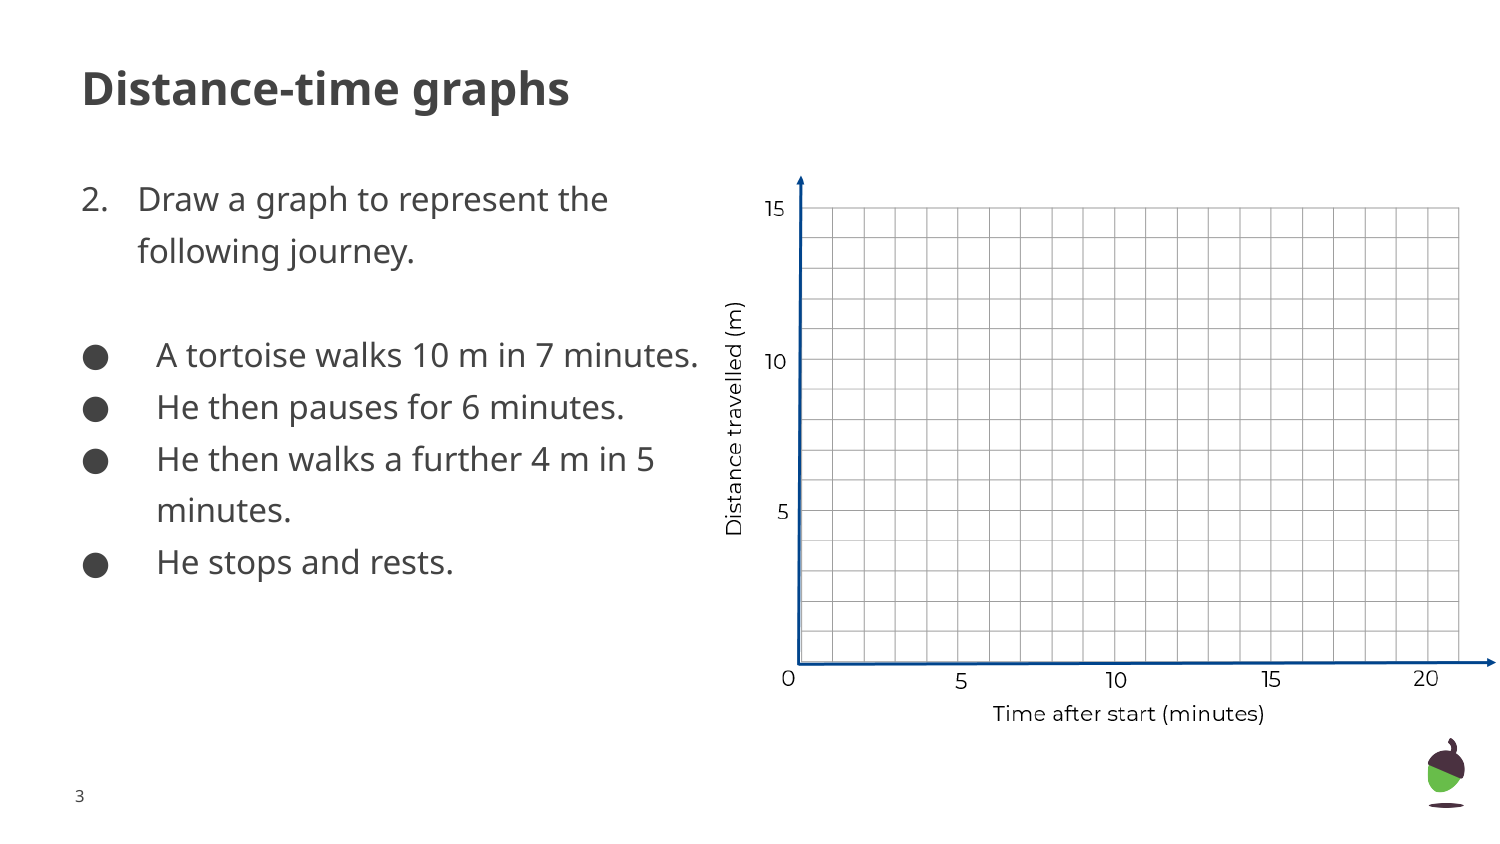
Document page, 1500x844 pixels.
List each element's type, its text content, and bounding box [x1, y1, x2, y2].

picture [719, 170, 1500, 736]
picture [1427, 738, 1465, 808]
slide_number ‹#› [75, 786, 194, 816]
title Distance-time graphs [81, 51, 1403, 130]
list Draw a graph to represent the following journey. A tortoise walks 10 m in 7 minutes. He then pauses for 6 minutes. He then walks a further 4 m in 5 minutes. He stops and rests. [81, 166, 720, 844]
